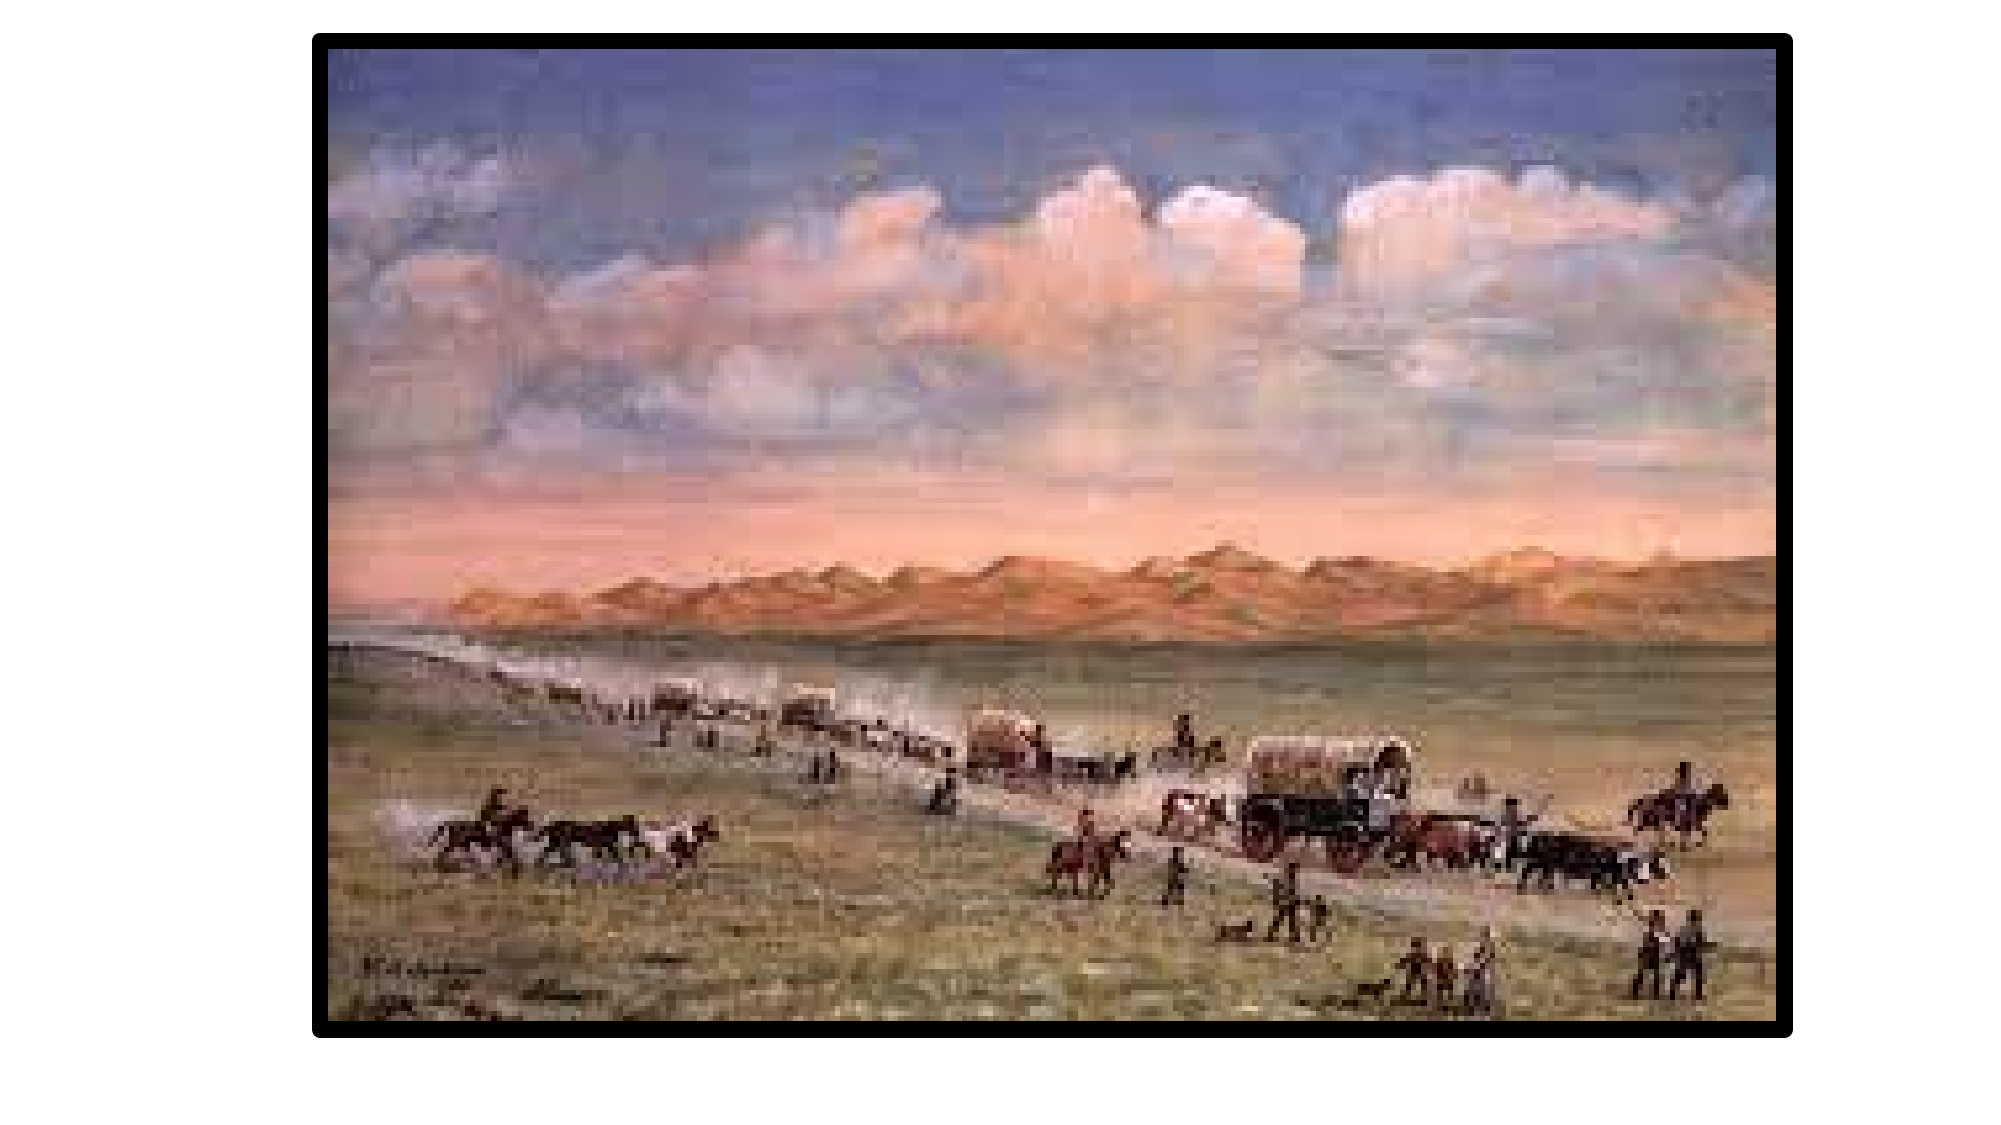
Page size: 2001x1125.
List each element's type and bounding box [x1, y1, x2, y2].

list [328, 49, 1776, 1022]
